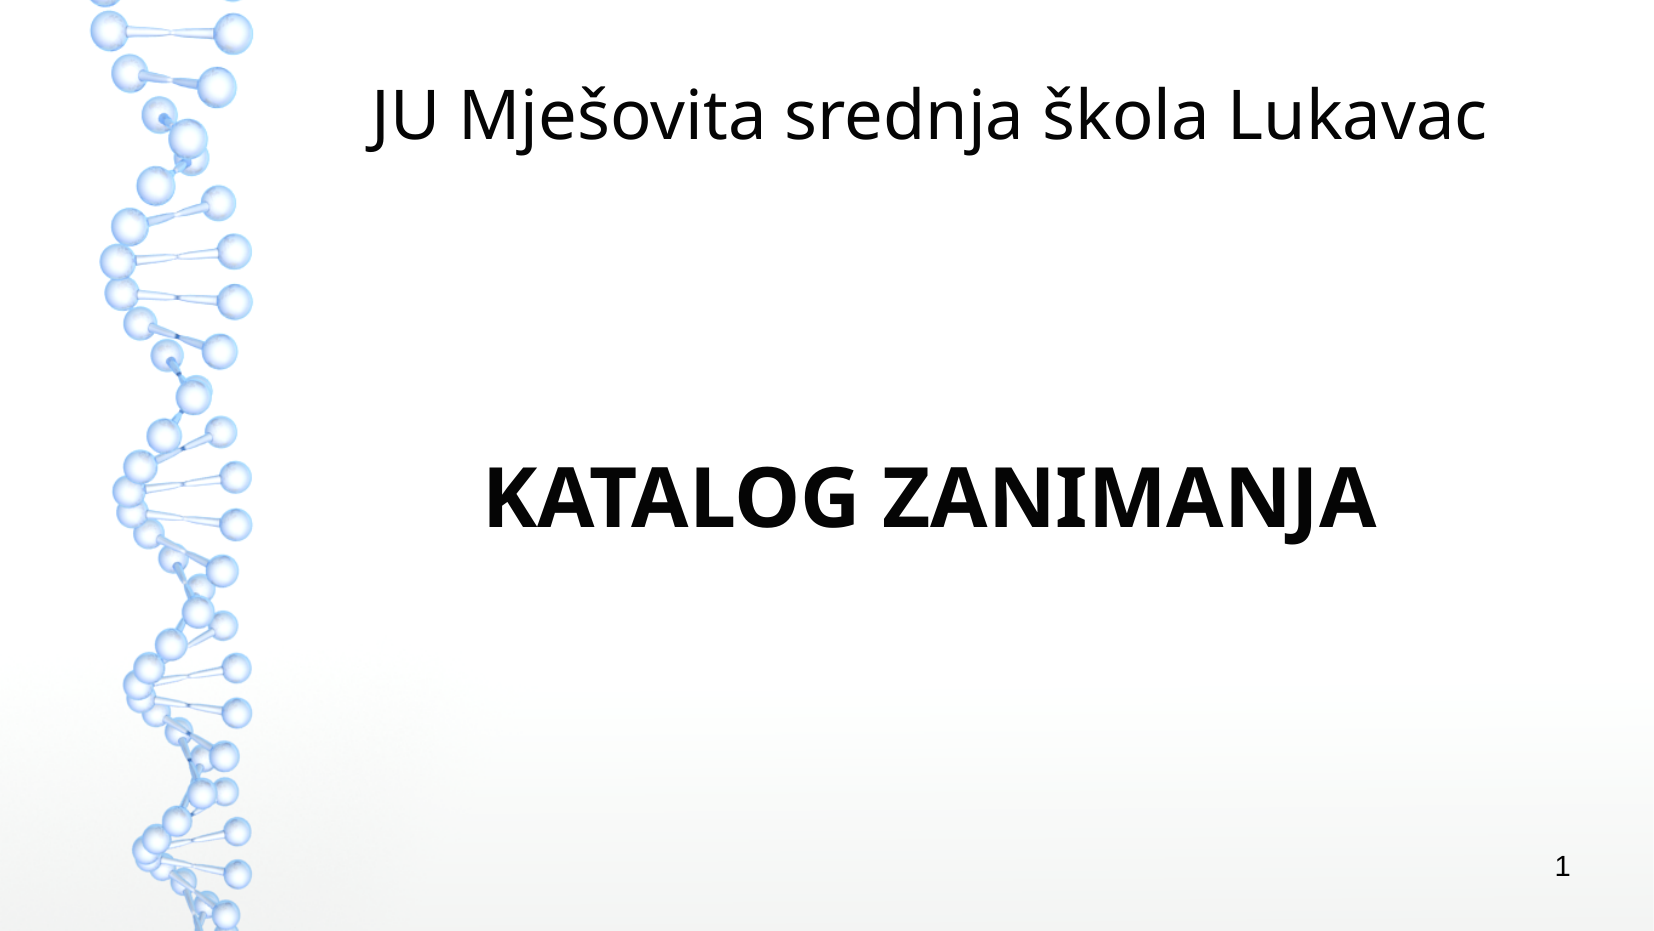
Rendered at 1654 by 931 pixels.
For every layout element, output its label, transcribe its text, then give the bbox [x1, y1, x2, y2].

subtitle KATALOG ZANIMANJA [265, 224, 1595, 764]
title JU Mješovita srednja škola Lukavac [265, 35, 1595, 189]
slide_number 1 [1185, 847, 1571, 912]
picture [0, 0, 1654, 931]
